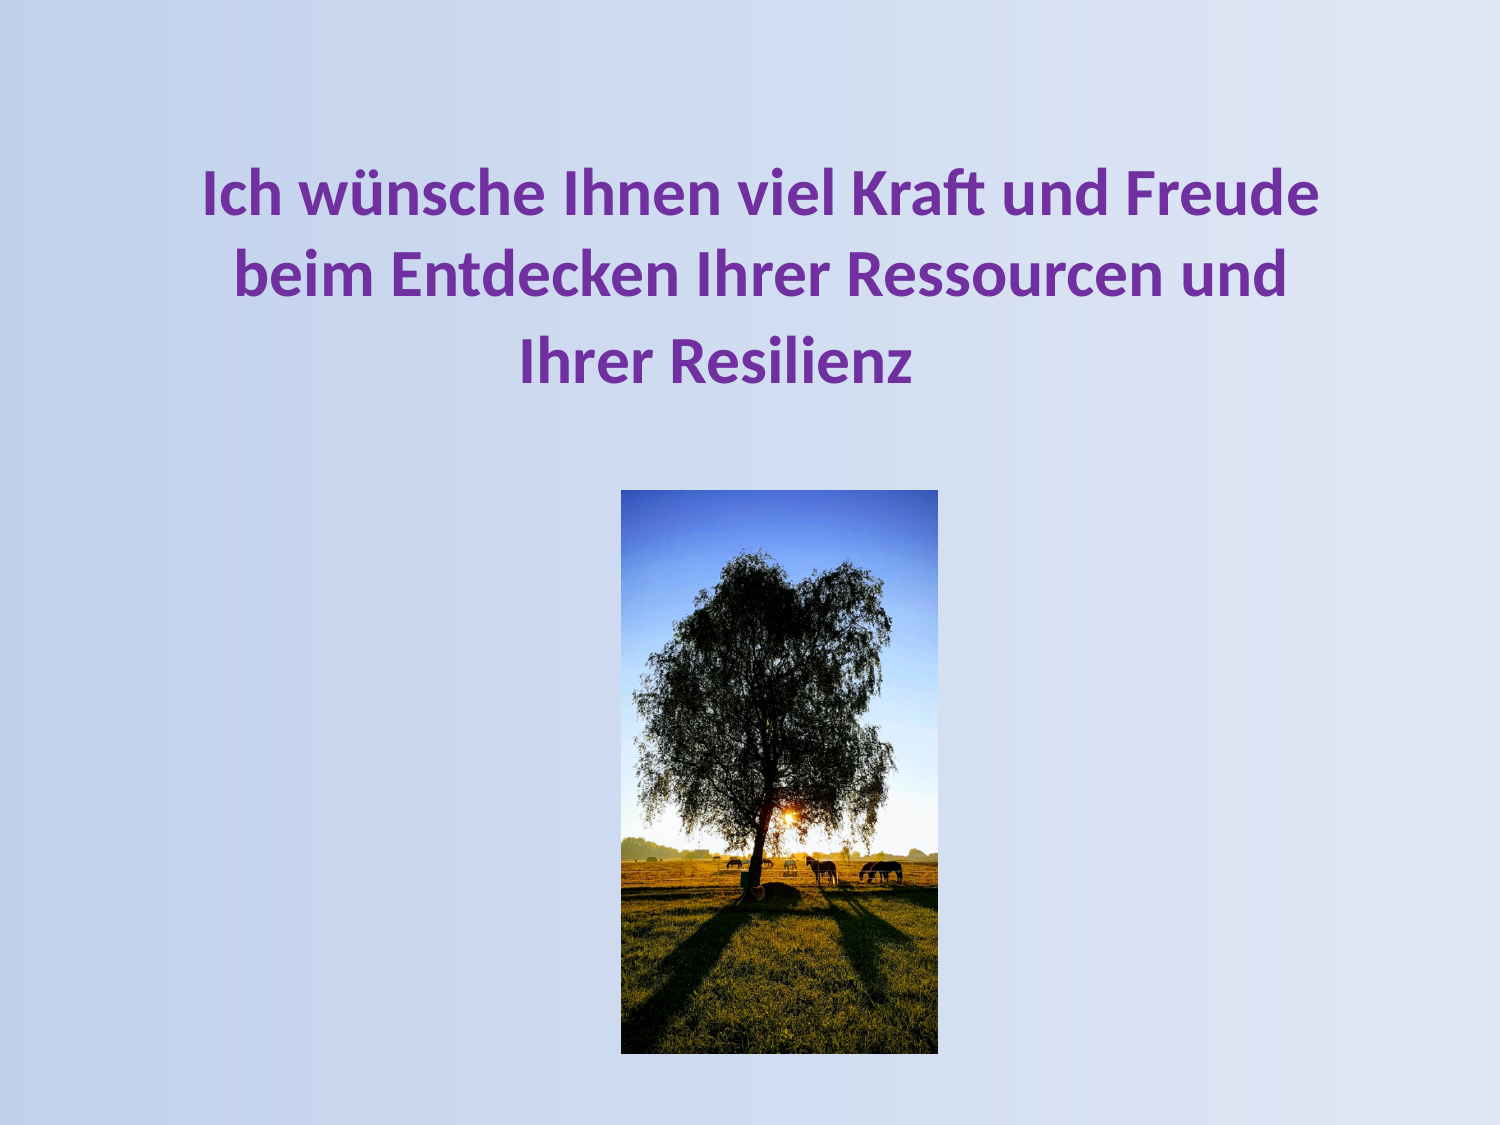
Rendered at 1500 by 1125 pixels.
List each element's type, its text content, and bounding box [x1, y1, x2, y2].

picture [620, 490, 938, 1054]
title Ich wünsche Ihnen viel Kraft und Freude beim Entdecken Ihrer Ressourcen und Ihrer Resilienz [175, 46, 1348, 411]
